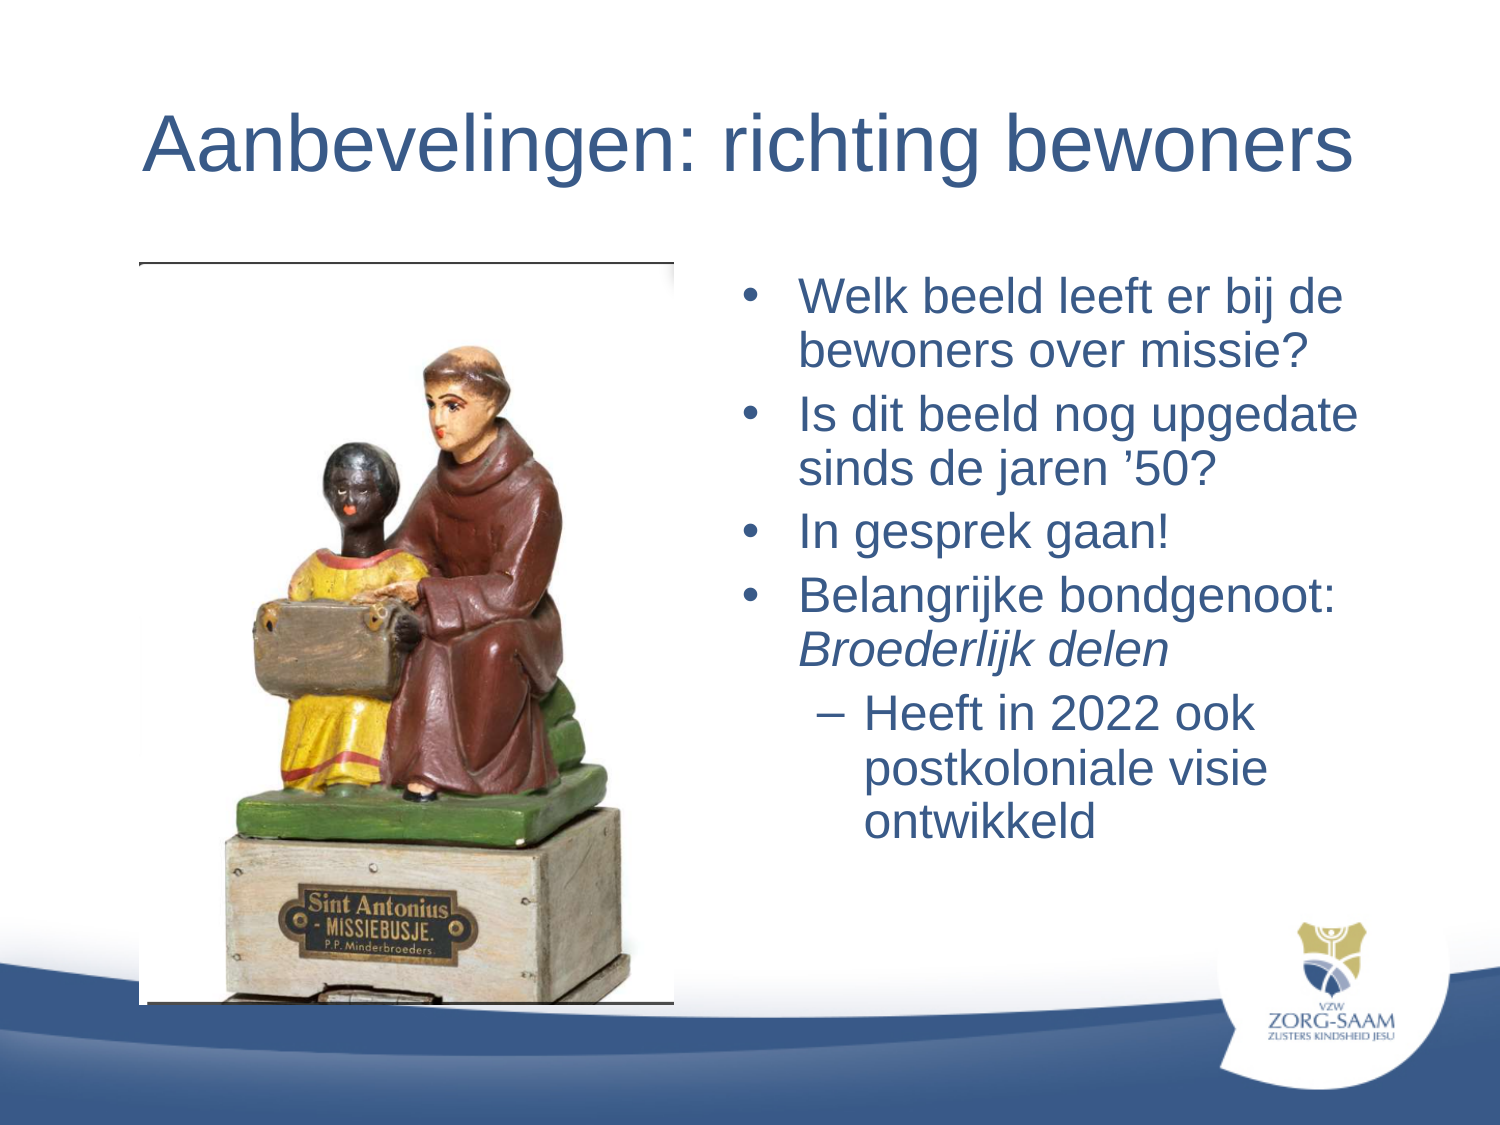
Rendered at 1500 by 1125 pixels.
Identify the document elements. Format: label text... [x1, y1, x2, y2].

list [138, 262, 674, 1006]
picture [0, 0, 1500, 1125]
title Aanbevelingen: richting bewoners [75, 45, 1425, 233]
list Welk beeld leeft er bij de bewoners over missie? Is dit beeld nog upgedate sinds de jaren ’50? In gesprek gaan! Belangrijke bondgenoot: Broederlijk delen Heeft in 2022 ook postkoloniale visie ontwikkeld [726, 262, 1390, 1005]
